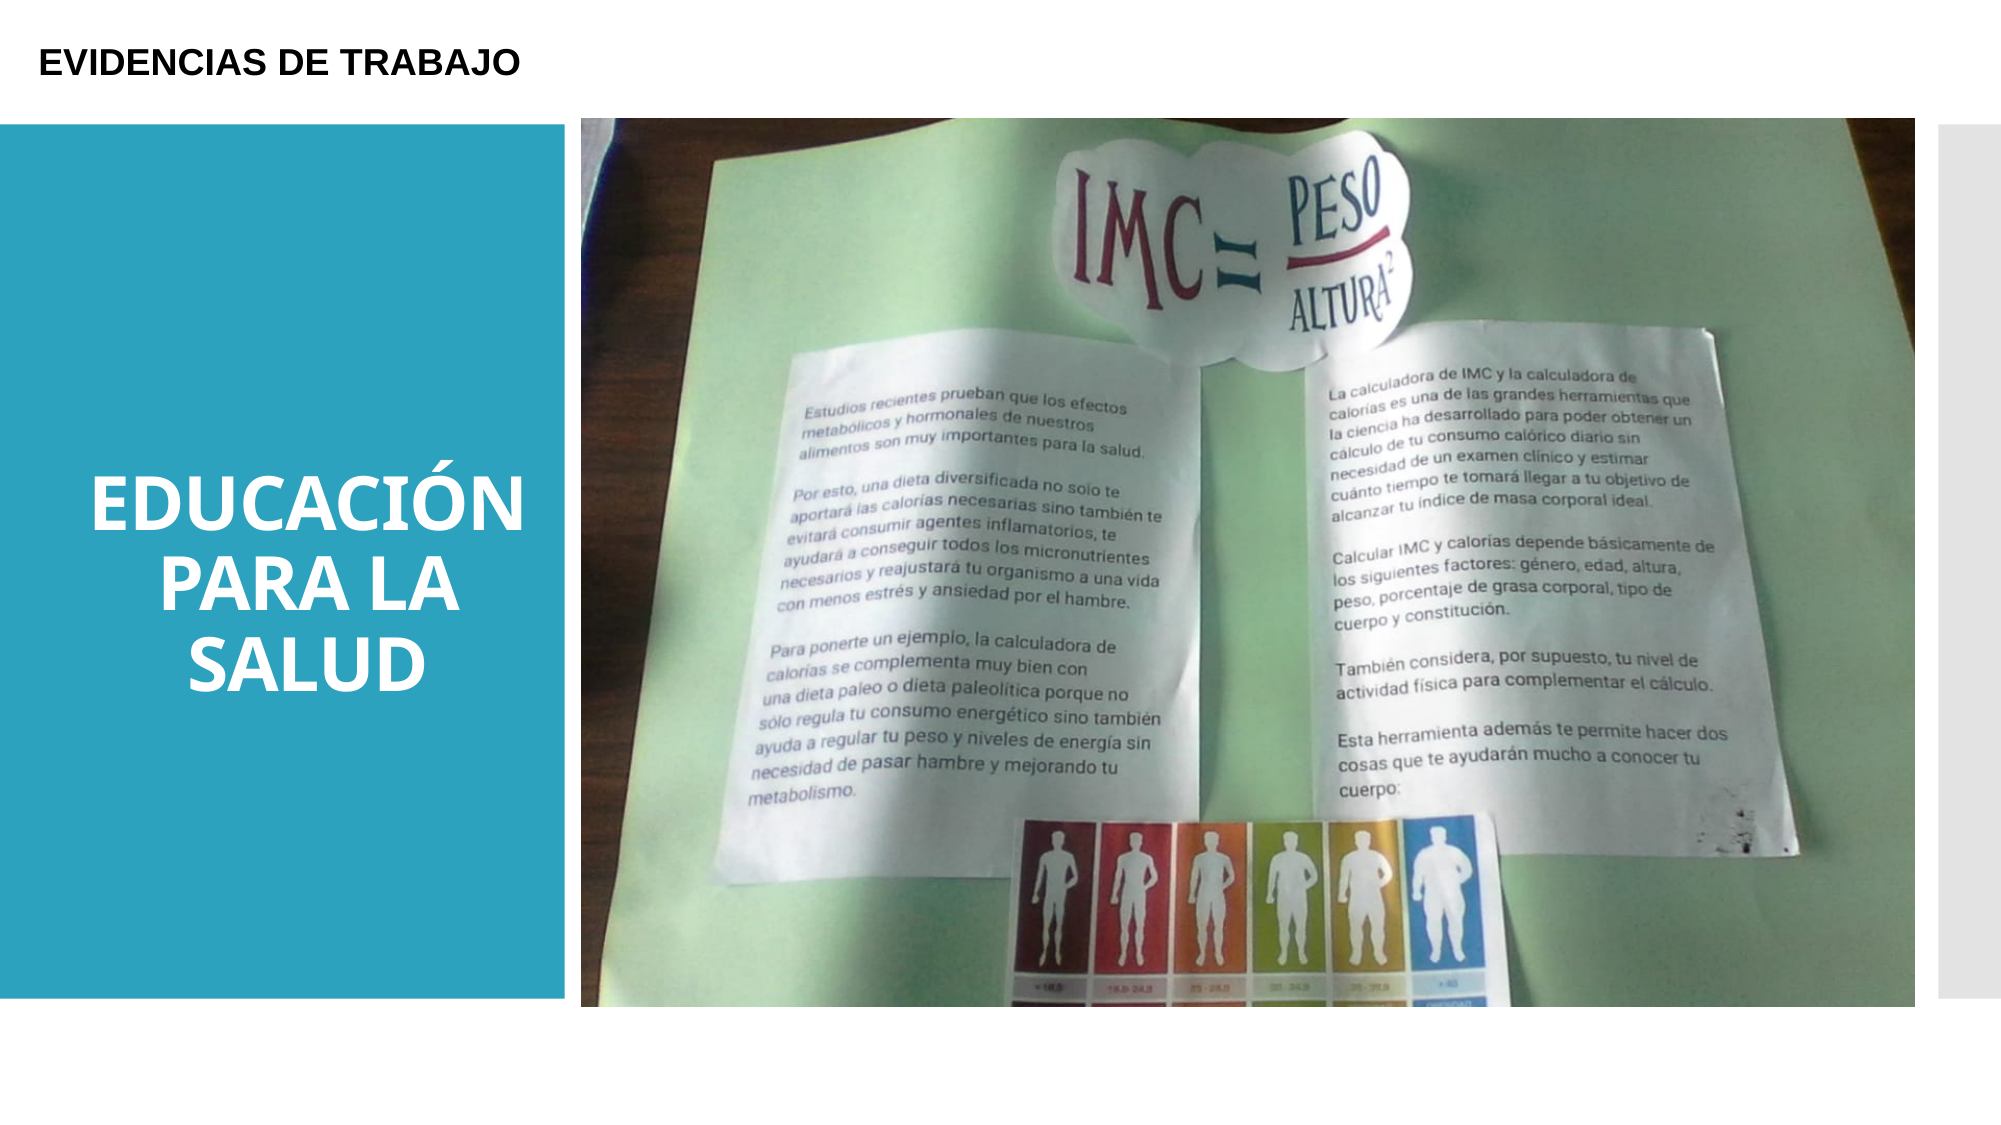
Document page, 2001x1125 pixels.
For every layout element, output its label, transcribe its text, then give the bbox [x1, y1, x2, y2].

picture [581, 117, 1915, 1007]
text_box EDUCACIÓN PARA LA SALUD [66, 209, 550, 964]
text_box EVIDENCIAS DE TRABAJO [23, 30, 1087, 91]
